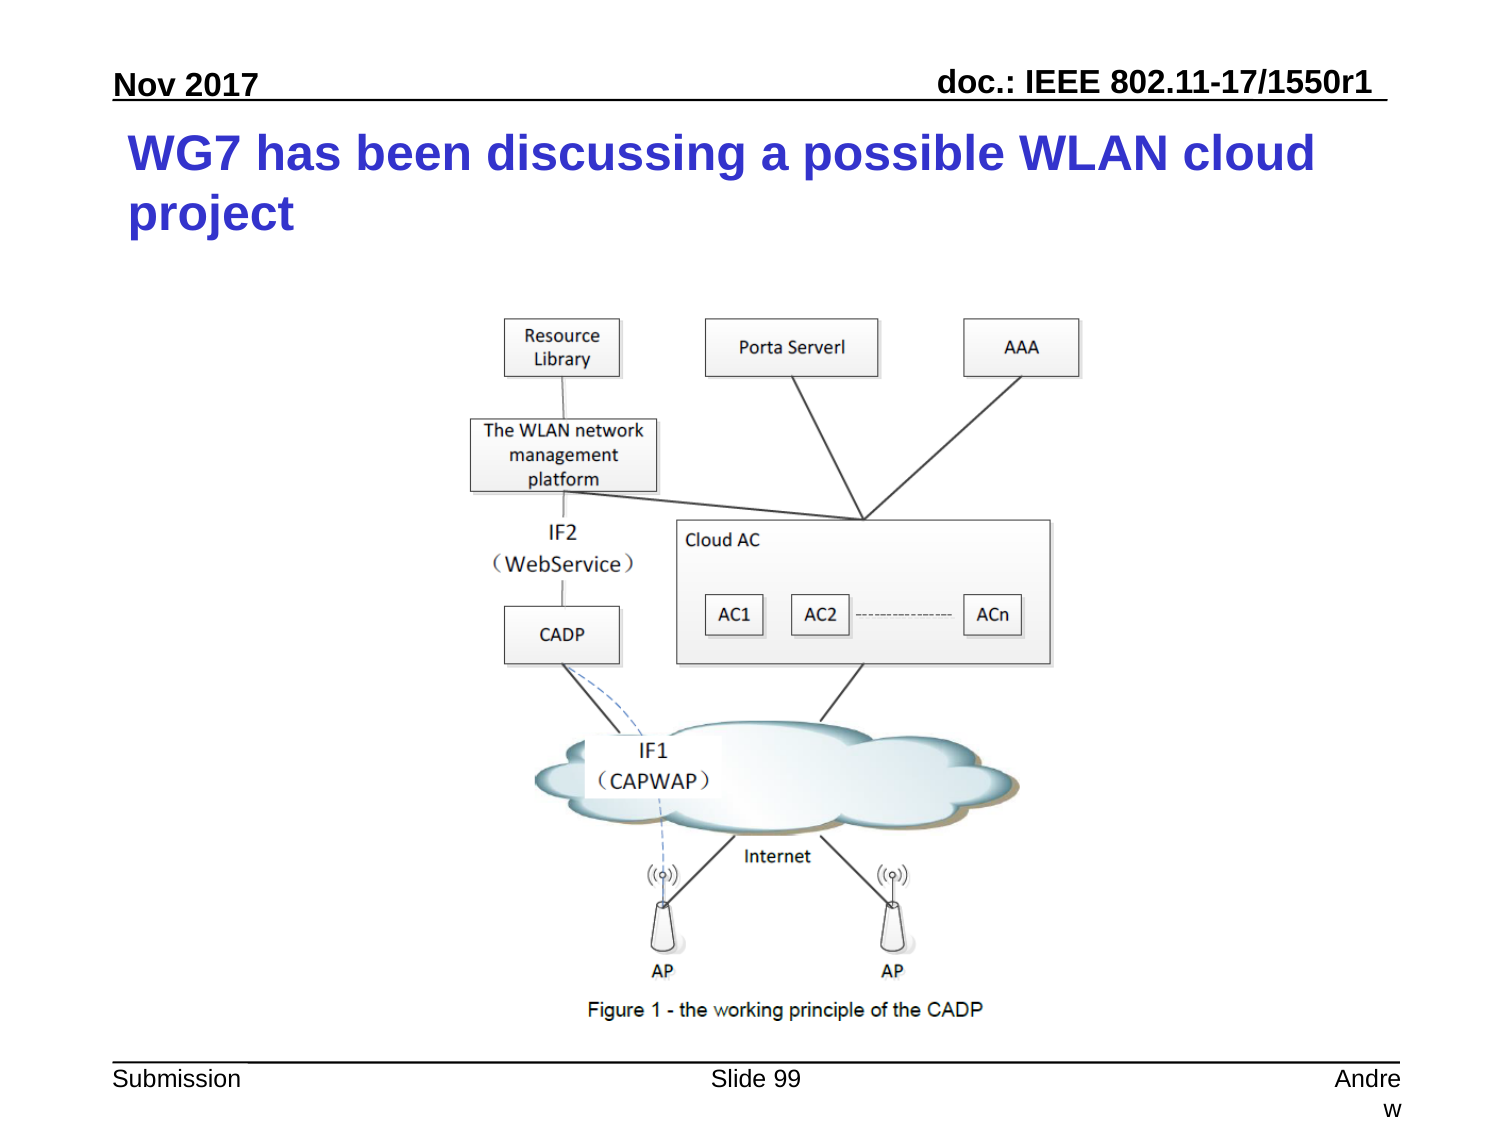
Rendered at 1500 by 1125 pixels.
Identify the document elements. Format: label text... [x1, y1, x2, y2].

picture [437, 312, 1108, 1021]
title WG7 has been discussing a possible WLAN cloud project [112, 112, 1388, 288]
slide_number Slide 99 [709, 1061, 803, 1093]
footer Andrew Myles, Cisco [1320, 1061, 1402, 1093]
